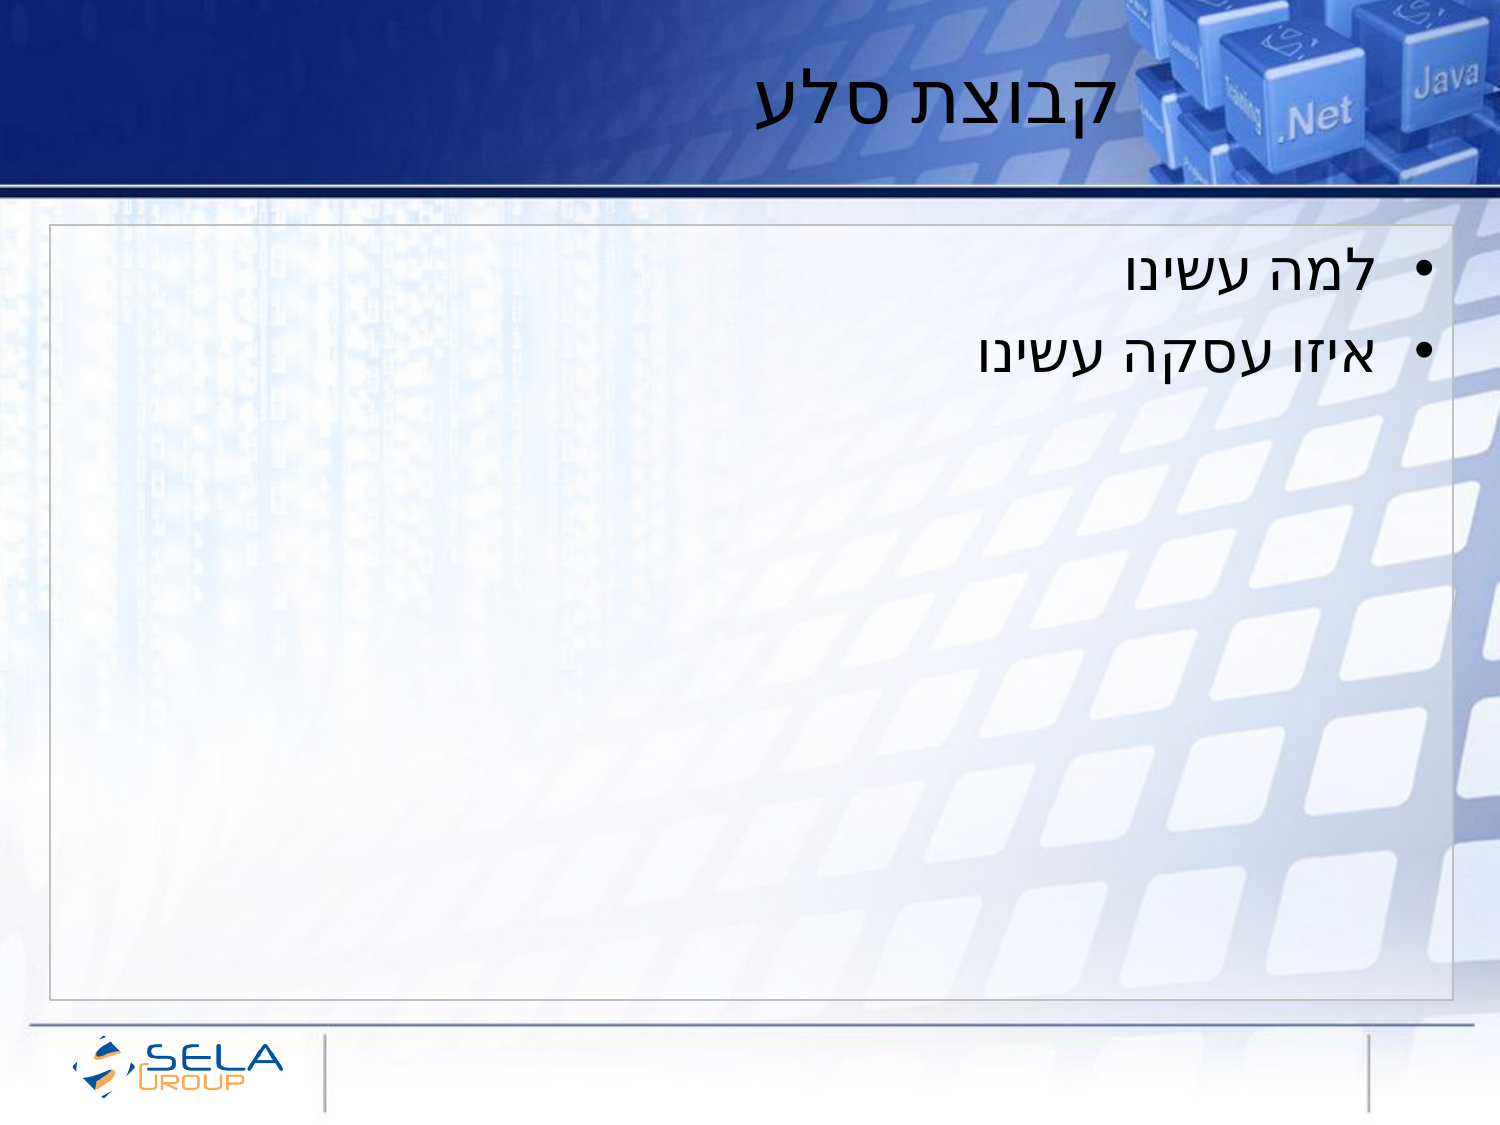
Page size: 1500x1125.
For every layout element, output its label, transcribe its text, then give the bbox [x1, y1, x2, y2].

list למה עשינו איזו עסקה עשינו [50, 224, 1450, 988]
picture [0, 0, 1500, 1125]
title קבוצת סלע [53, 0, 1138, 188]
